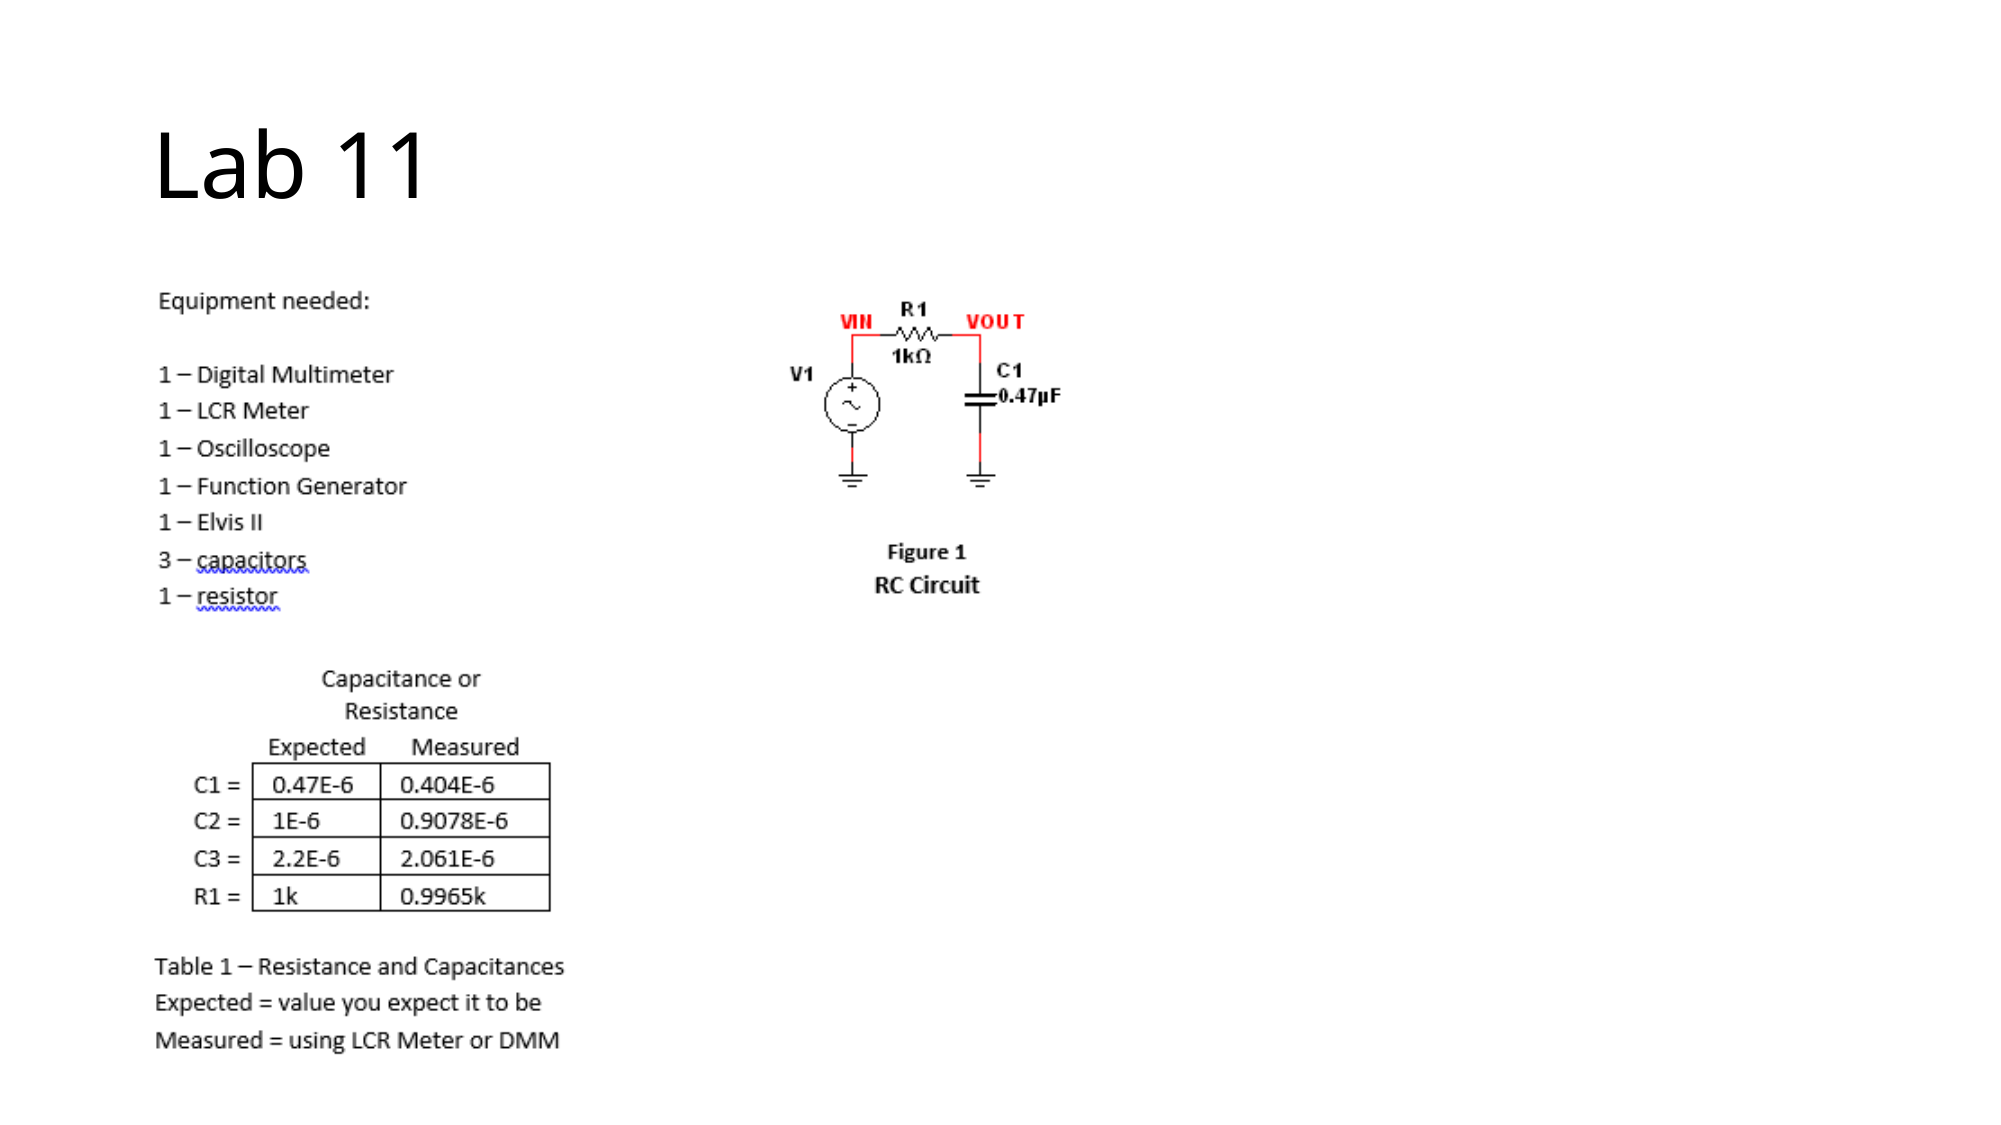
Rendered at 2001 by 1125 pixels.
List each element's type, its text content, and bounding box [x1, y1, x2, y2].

title Lab 11 [137, 59, 1863, 278]
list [137, 277, 1084, 1066]
